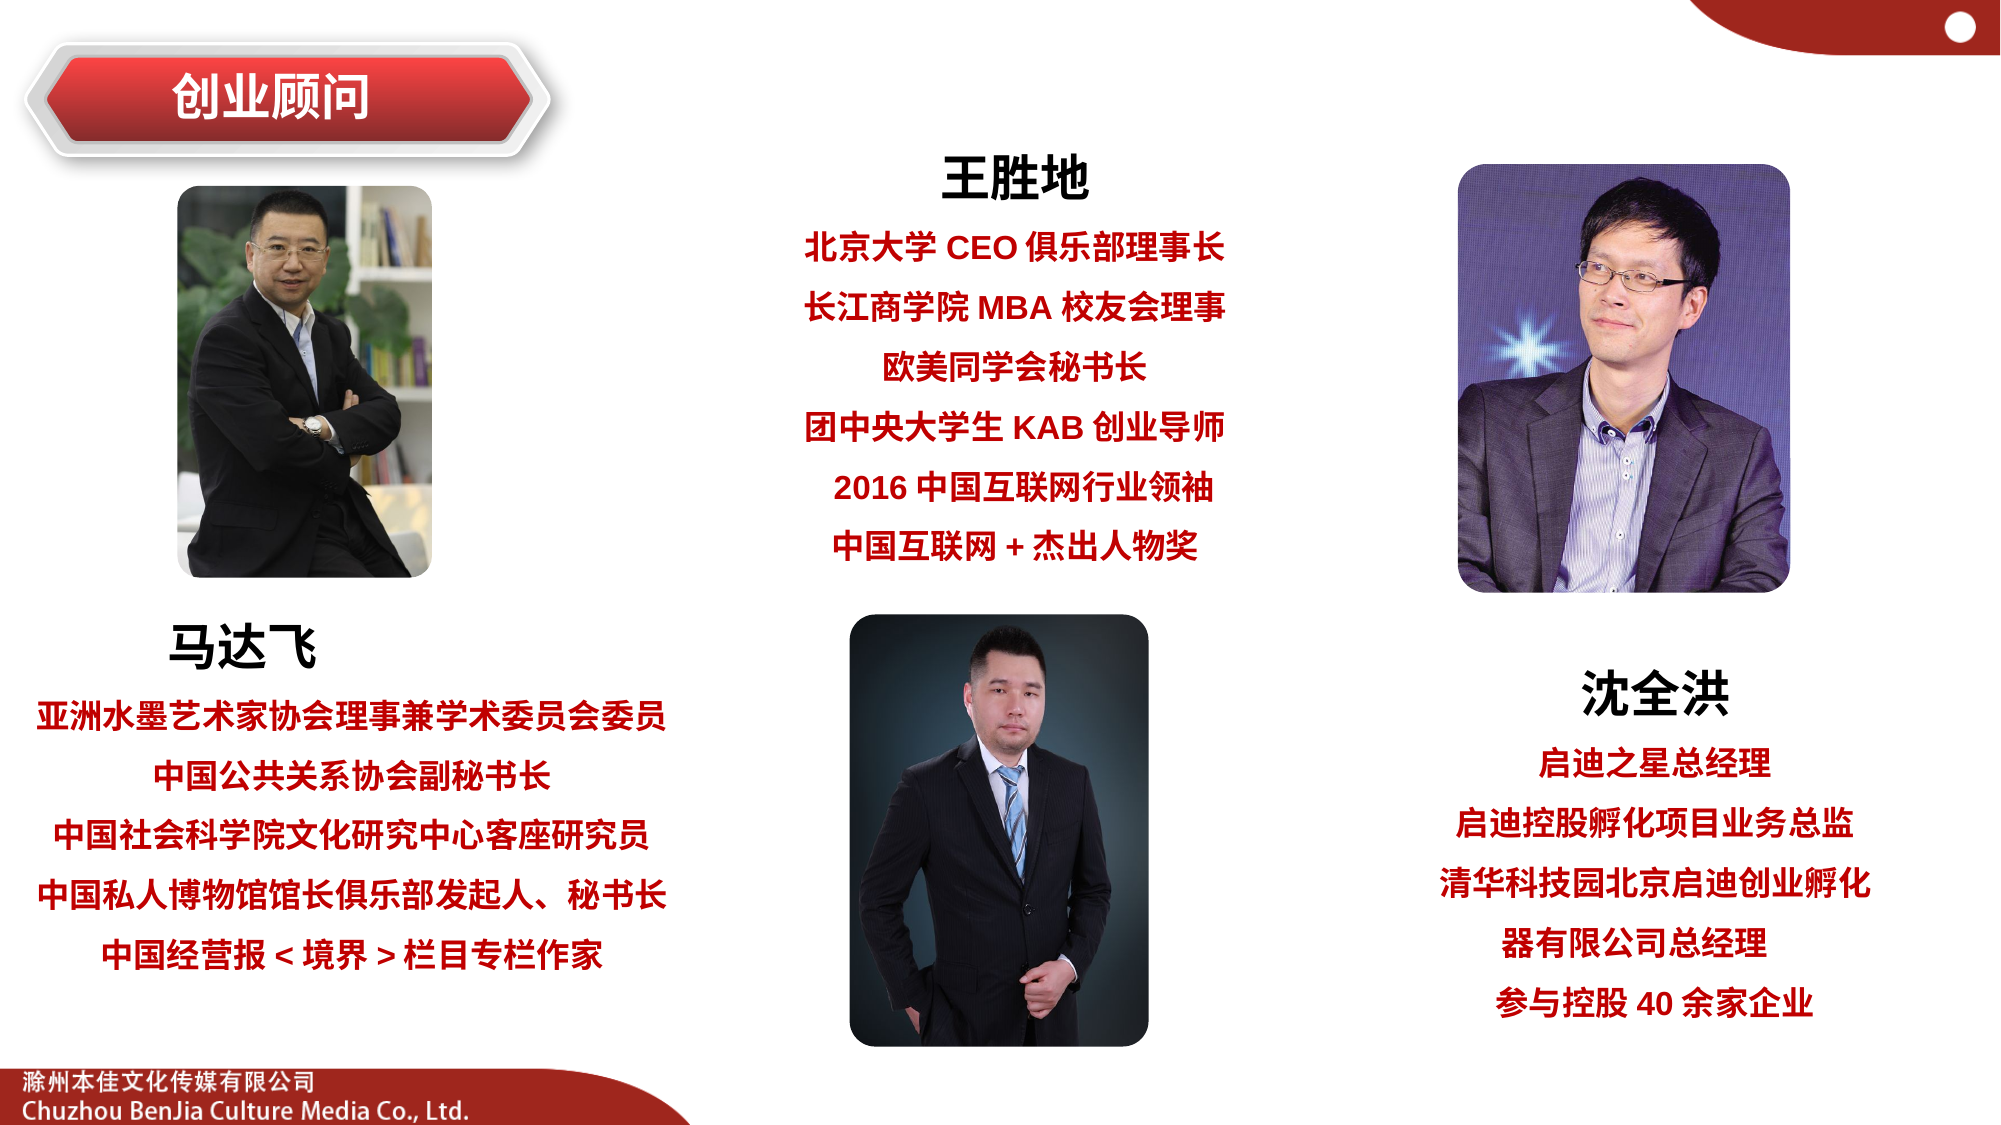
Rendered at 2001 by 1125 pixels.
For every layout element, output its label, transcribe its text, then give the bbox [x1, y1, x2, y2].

text_box 王胜地 北京大学CEO俱乐部理事长 长江商学院MBA校友会理事 欧美同学会秘书长 团中央大学生KAB创业导师 2016中国互联网行业领袖 中国互联网+杰出人物奖 [710, 108, 1280, 573]
text_box 马达飞 亚洲水墨艺术家协会理事兼学术委员会委员 中国公共关系协会副秘书长 中国社会科学院文化研究中心客座研究员 中国私人博物馆馆长俱乐部发起人、秘书长 中国经营报<境界>栏目专栏作家 [0, 577, 721, 982]
picture [0, 0, 2001, 1125]
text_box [25, 43, 550, 156]
text_box 沈全洪 启迪之星总经理 启迪控股孵化项目业务总监 清华科技园北京启迪创业孵化器有限公司总经理 参与控股40余家企业 [1369, 625, 1900, 1030]
